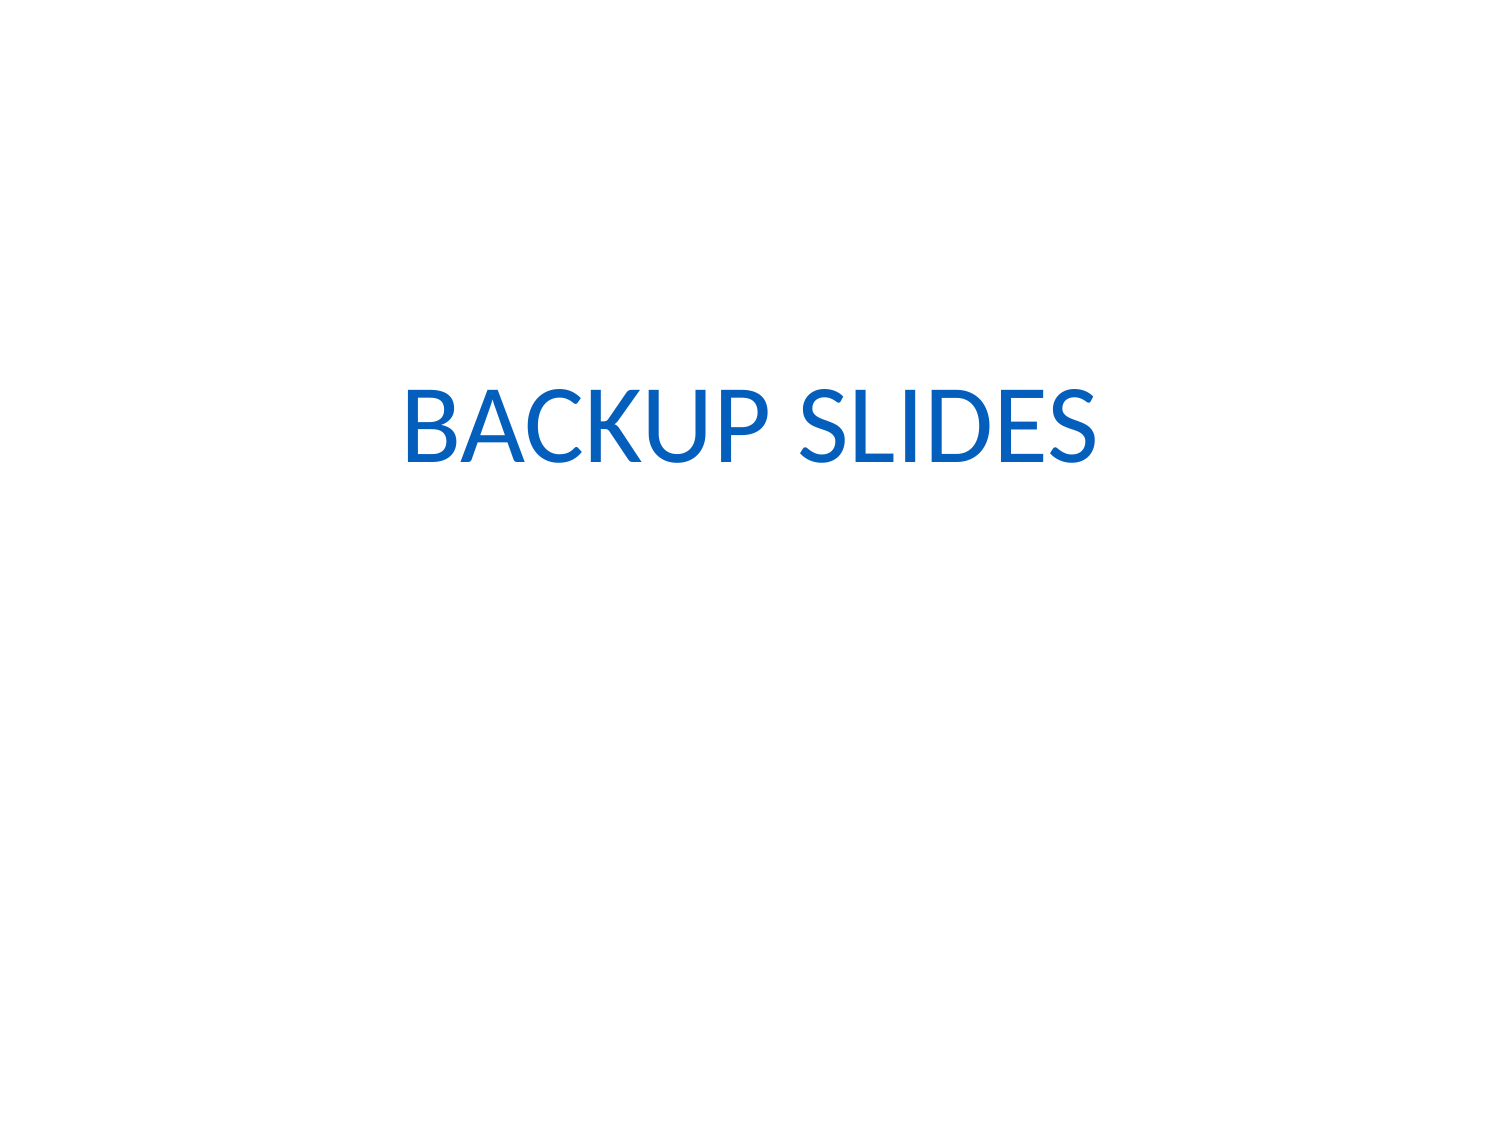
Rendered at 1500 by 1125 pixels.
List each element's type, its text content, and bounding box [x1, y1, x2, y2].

title BACKUP SLIDES [112, 349, 1388, 591]
